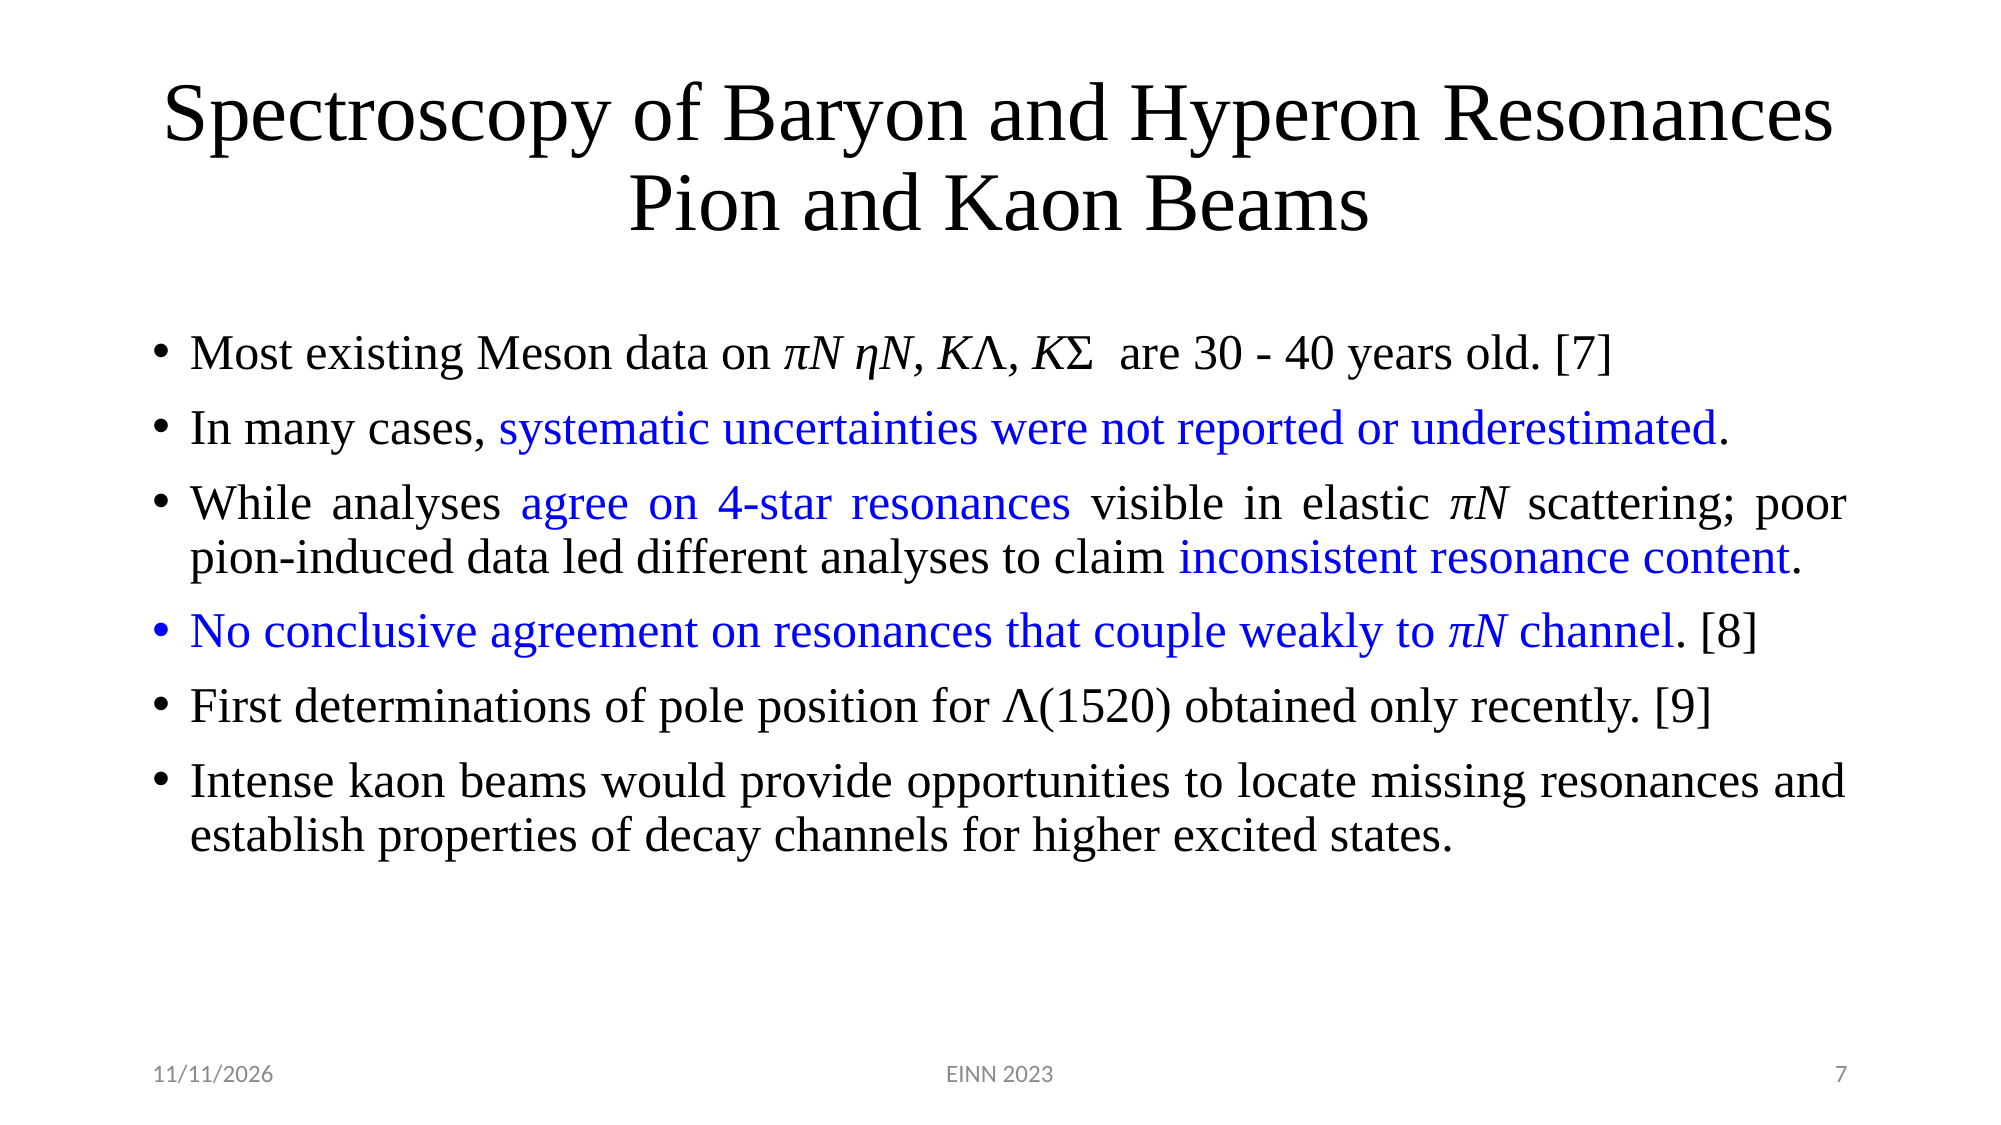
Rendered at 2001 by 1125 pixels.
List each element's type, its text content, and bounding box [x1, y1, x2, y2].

footer EINN 2023 [662, 1042, 1338, 1103]
list Most existing Meson data on πN ηN, KΛ, KΣ are 30 - 40 years old. [7] In many cases, systematic uncertainties were not reported or underestimated. While analyses agree on 4-star resonances visible in elastic πN scattering; poor pion-induced data led different analyses to claim inconsistent resonance content. No conclusive agreement on resonances that couple weakly to πN channel. [8] First determinations of pole position for Λ(1520) obtained only recently. [9] Intense kaon beams would provide opportunities to locate missing resonances and establish properties of decay channels for higher excited states. [137, 318, 1863, 997]
slide_number 7 [1412, 1042, 1863, 1103]
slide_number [137, 1042, 588, 1103]
title Spectroscopy of Baryon and Hyperon Resonances Pion and Kaon Beams [137, 49, 1863, 267]
